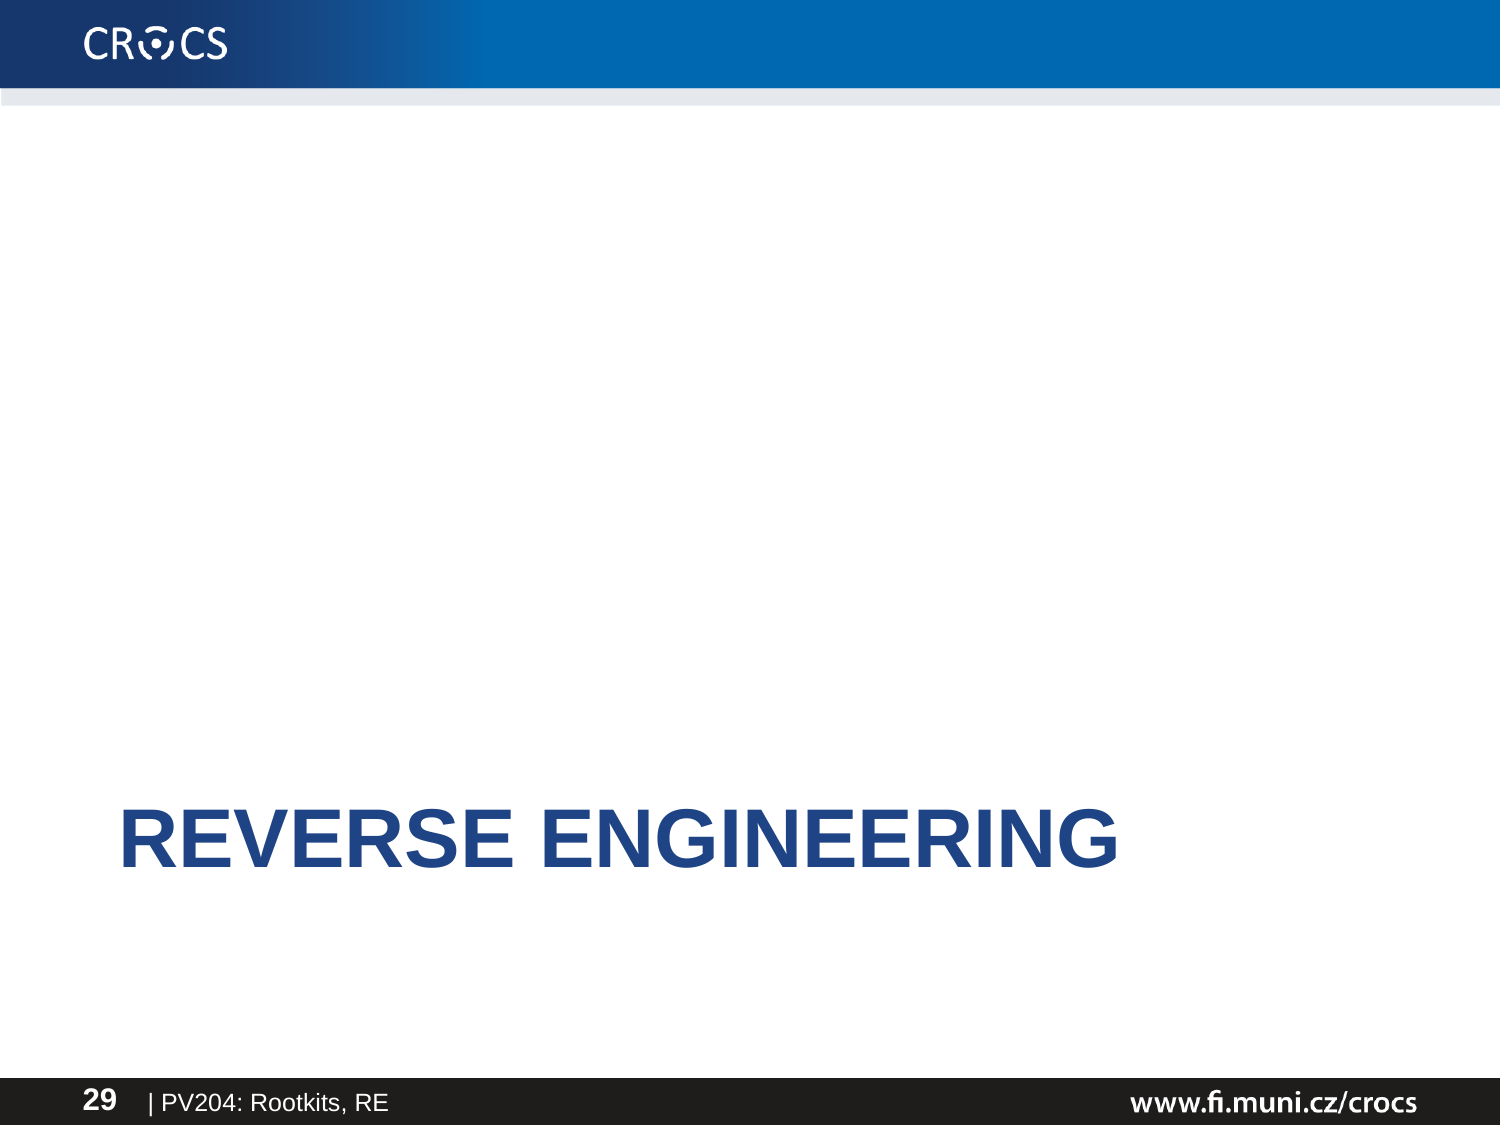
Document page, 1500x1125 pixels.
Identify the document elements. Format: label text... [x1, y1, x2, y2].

picture [0, 0, 1500, 1125]
title Reverse engineering [118, 722, 1394, 947]
slide_number 29 [82, 1078, 148, 1125]
footer | PV204: Rootkits, RE [148, 1078, 809, 1125]
